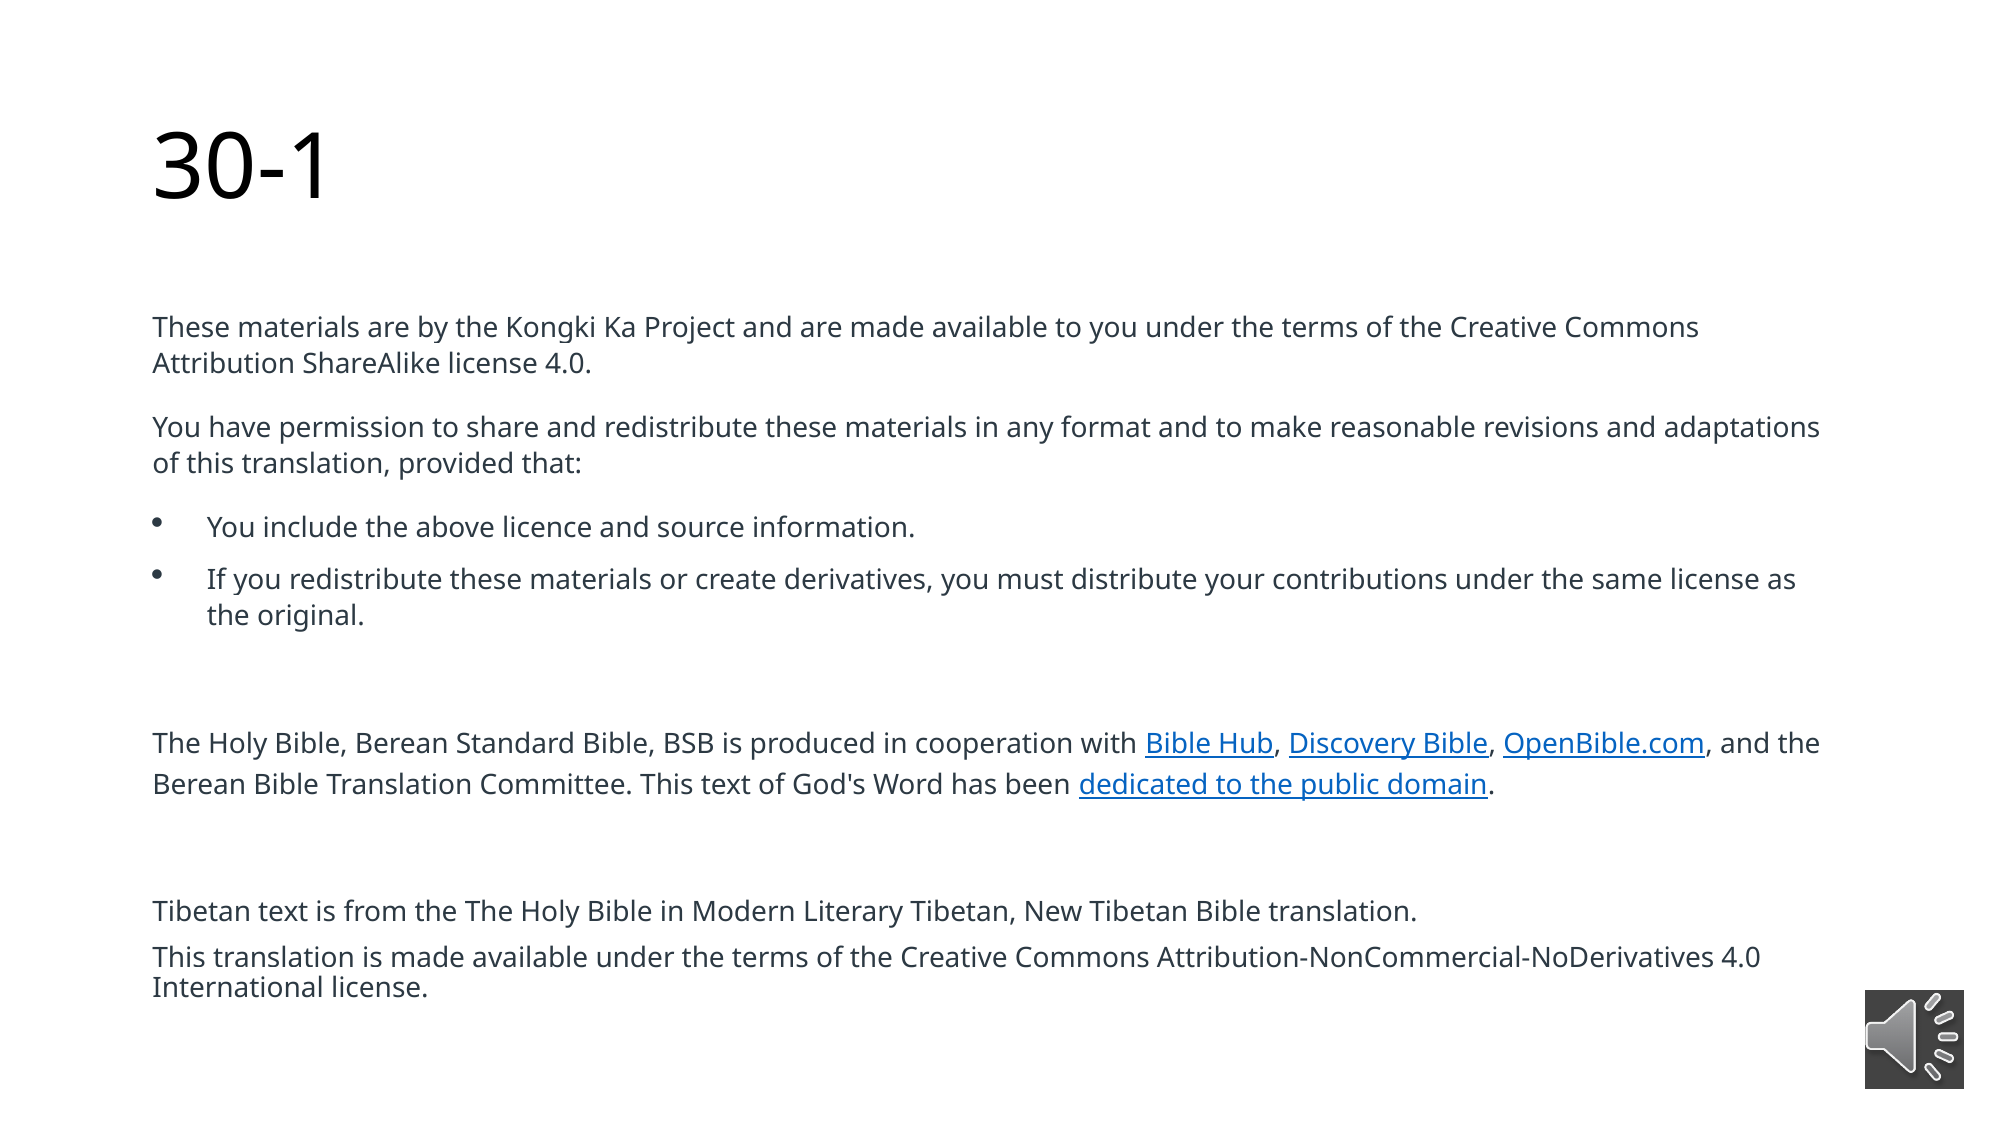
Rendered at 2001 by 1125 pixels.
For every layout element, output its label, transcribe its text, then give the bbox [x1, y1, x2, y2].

picture [1864, 989, 1965, 1090]
title 30-1 [137, 59, 1863, 278]
list These materials are by the Kongki Ka Project and are made available to you under the terms of the Creative Commons Attribution ShareAlike license 4.0. You have permission to share and redistribute these materials in any format and to make reasonable revisions and adaptations of this translation, provided that: You include the above licence and source information. If you redistribute these materials or create derivatives, you must distribute your contributions under the same license as the original. The Holy Bible, Berean Standard Bible, BSB is produced in cooperation with Bible Hub, Discovery Bible, OpenBible.com, and the Berean Bible Translation Committee. This text of God's Word has been dedicated to the public domain. Tibetan text is from the The Holy Bible in Modern Literary Tibetan, New Tibetan Bible translation. This translation is made available under the terms of the Creative Commons Attribution-NonCommercial-NoDerivatives 4.0 International license. [137, 299, 1863, 1014]
